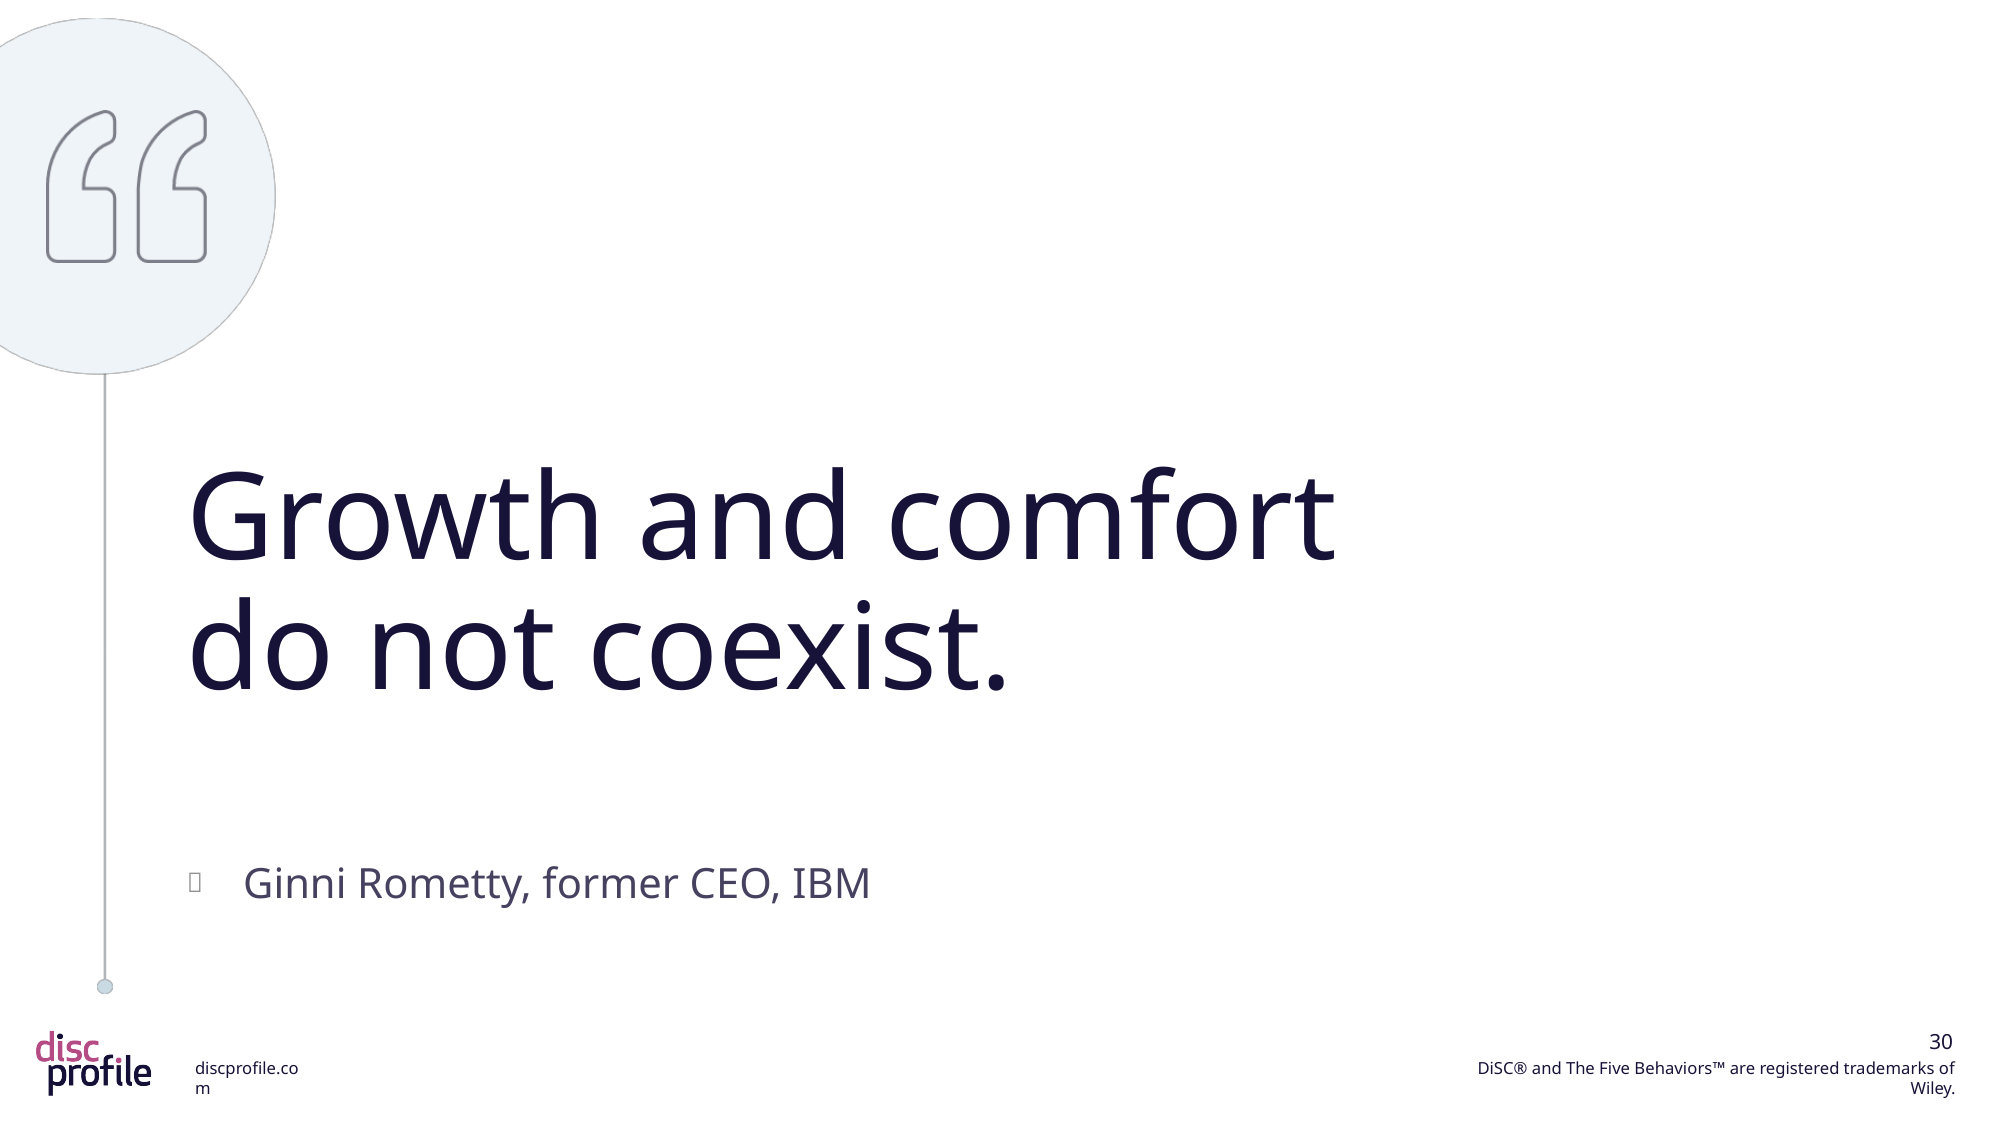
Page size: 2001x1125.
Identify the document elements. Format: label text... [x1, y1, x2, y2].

list Growth and comfort do not coexist. [186, 340, 1814, 831]
picture [0, 18, 276, 994]
list Ginni Rometty, former CEO, IBM [186, 861, 1814, 932]
picture [29, 1020, 158, 1106]
slide_number 30 [1918, 1022, 1961, 1064]
